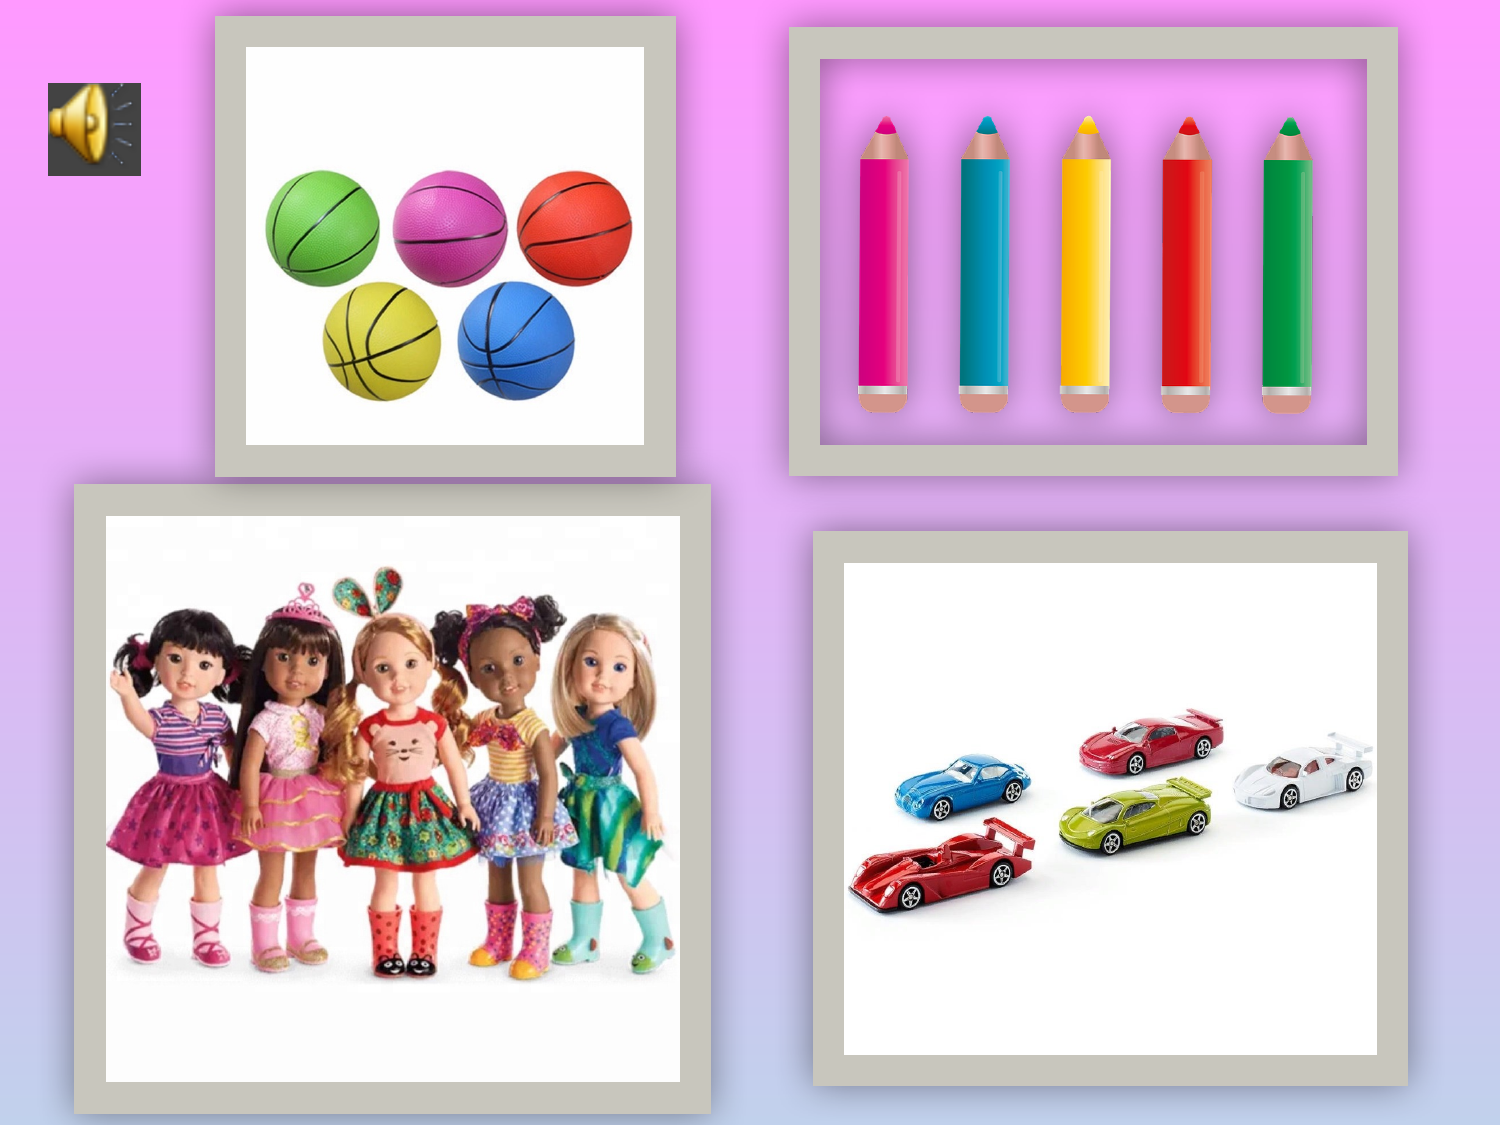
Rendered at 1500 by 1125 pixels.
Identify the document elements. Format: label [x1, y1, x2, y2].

picture [843, 562, 1378, 1056]
picture [105, 515, 680, 1083]
picture [820, 58, 1367, 446]
picture [46, 81, 143, 178]
picture [245, 46, 645, 446]
